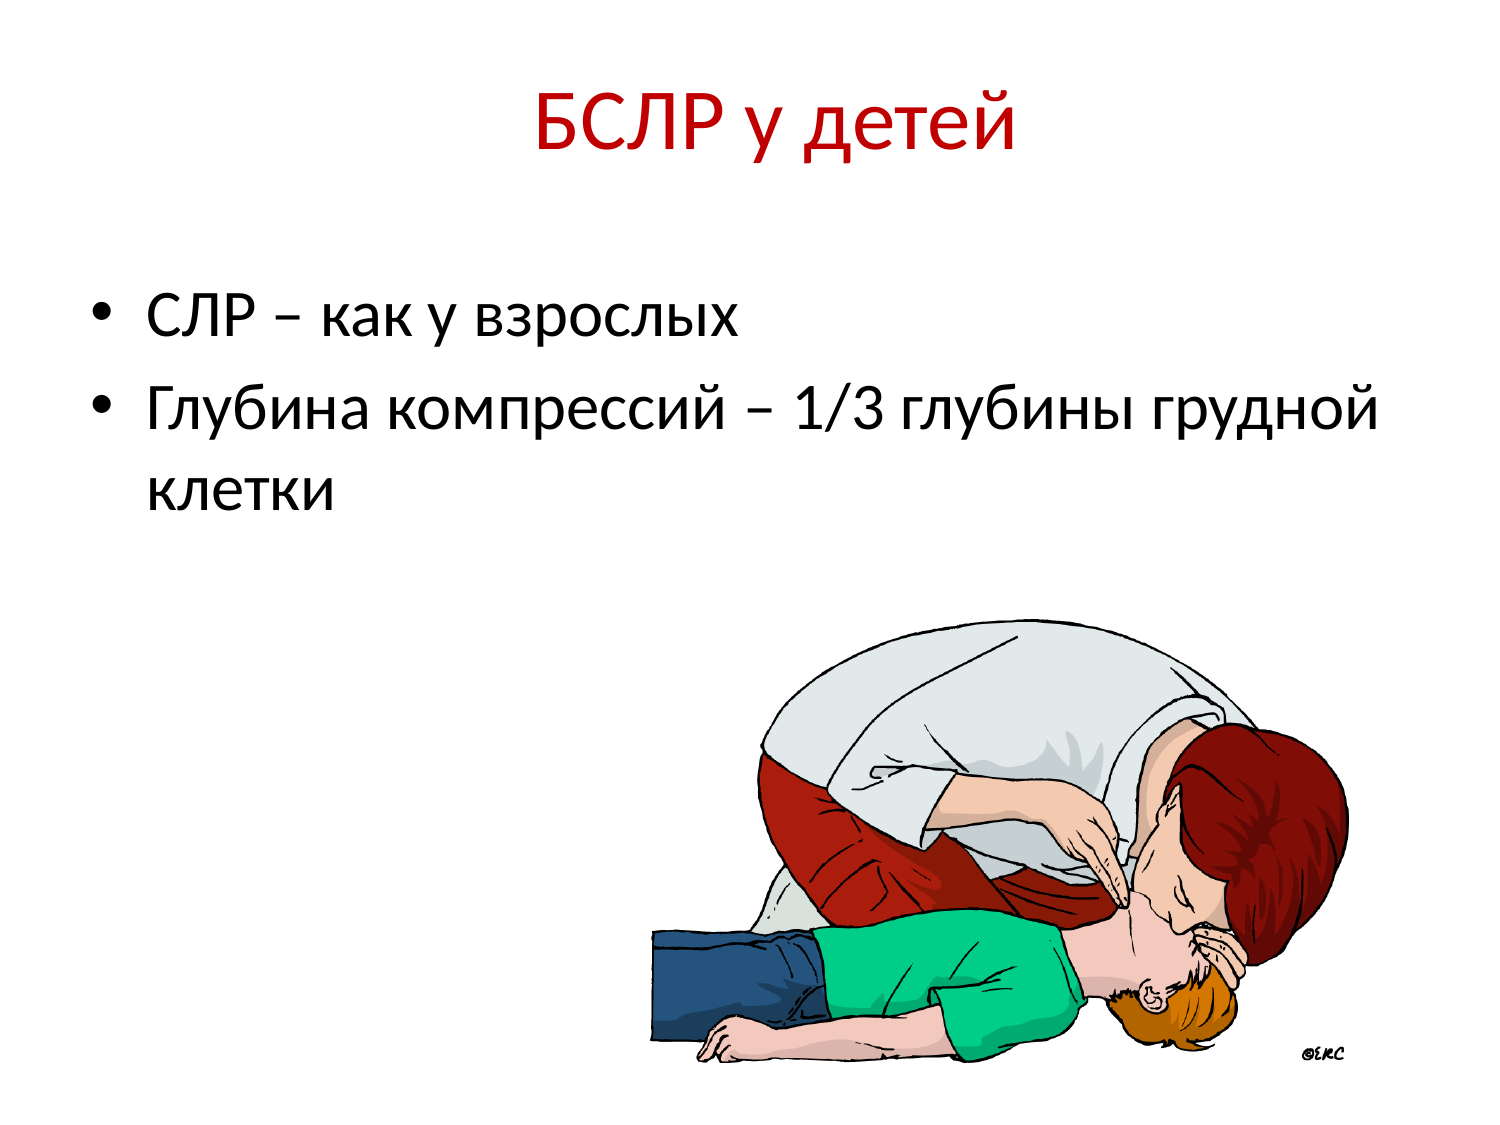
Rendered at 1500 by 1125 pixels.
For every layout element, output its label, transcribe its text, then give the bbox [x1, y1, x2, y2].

picture [649, 619, 1349, 1063]
title БСЛР у детей [183, 54, 1370, 175]
list СЛР – как у взрослых Глубина компрессий – 1/3 глубины грудной клетки [75, 262, 1425, 1005]
